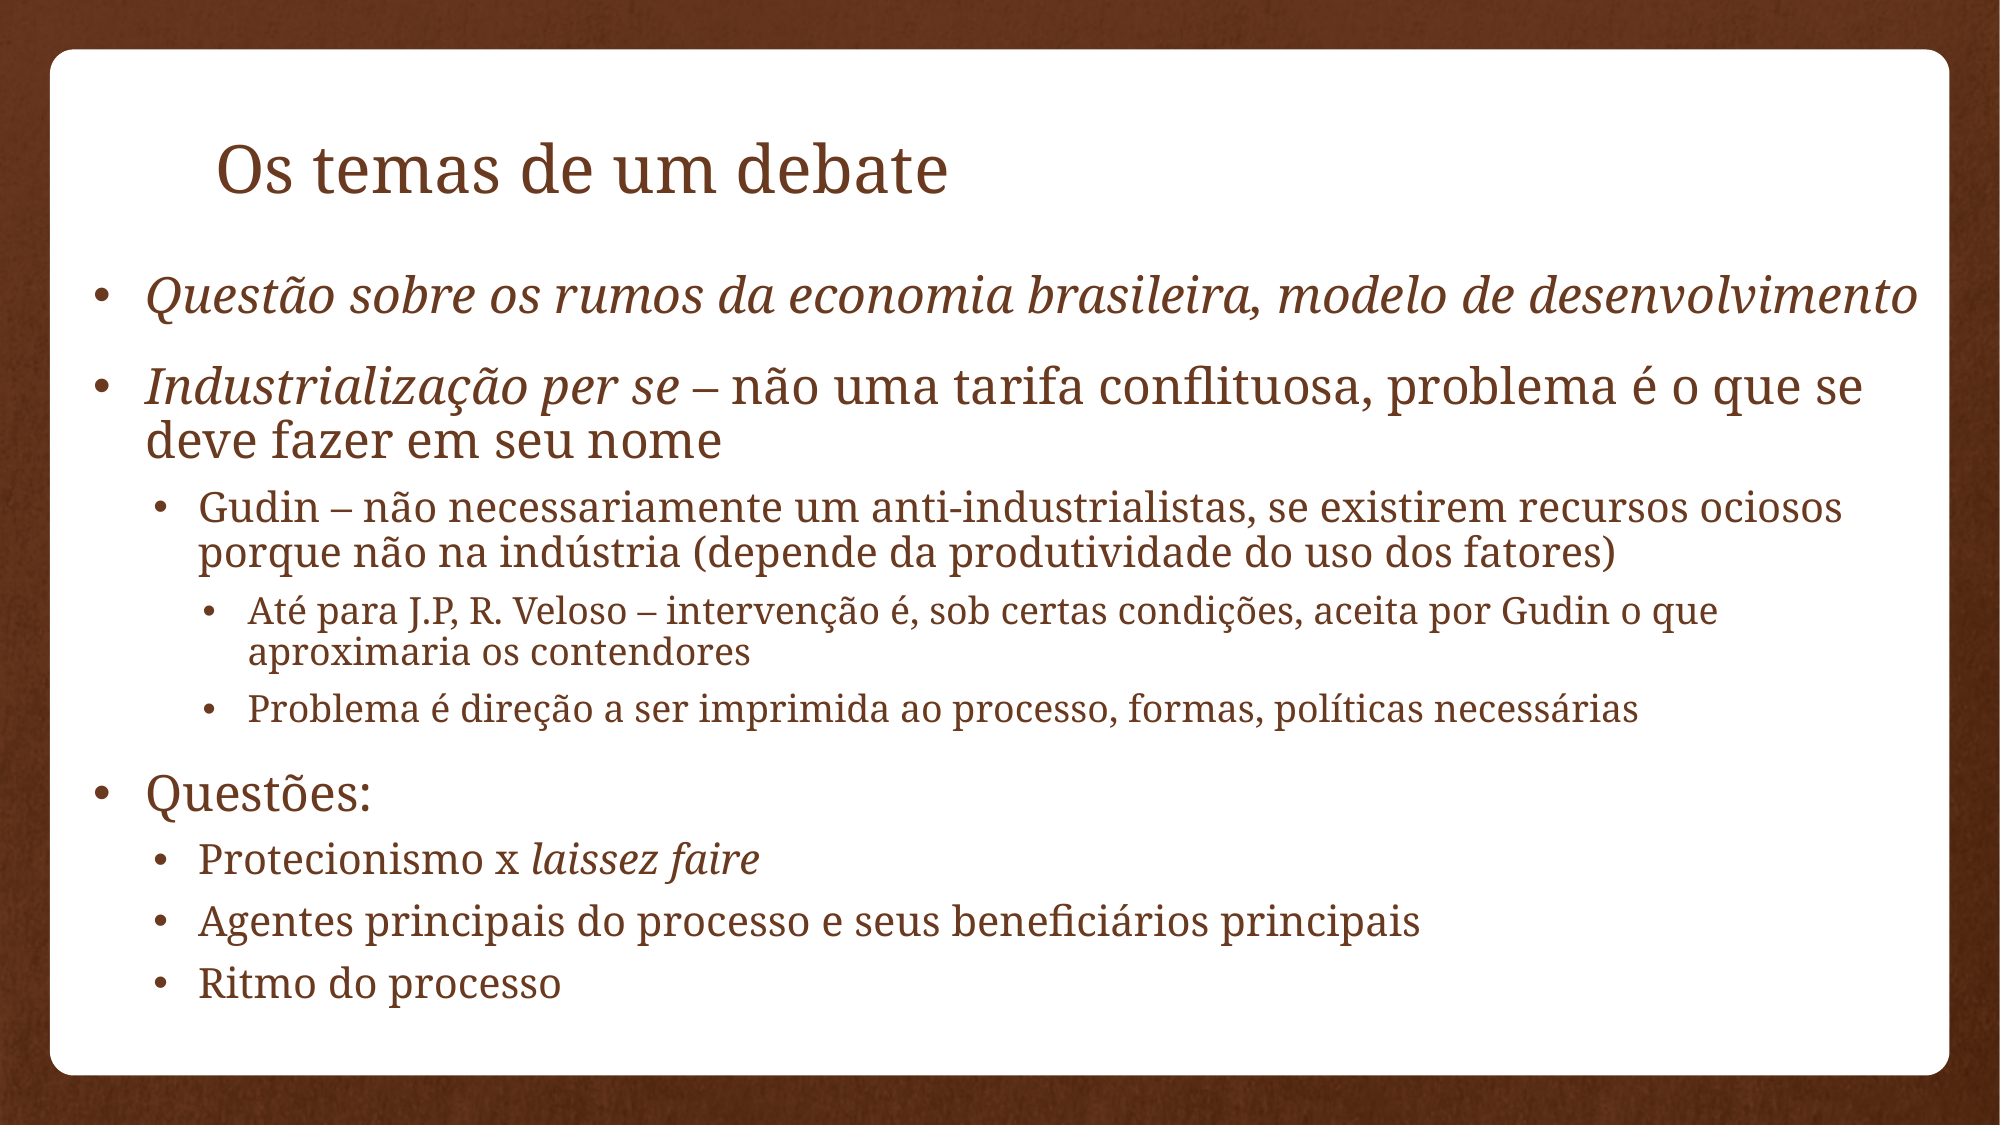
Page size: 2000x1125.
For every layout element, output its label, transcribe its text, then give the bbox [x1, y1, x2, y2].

title Os temas de um debate [200, 70, 1801, 262]
list Questão sobre os rumos da economia brasileira, modelo de desenvolvimento Industrialização per se – não uma tarifa conflituosa, problema é o que se deve fazer em seu nome Gudin – não necessariamente um anti-industrialistas, se existirem recursos ociosos porque não na indústria (depende da produtividade do uso dos fatores) Até para J.P, R. Veloso – intervenção é, sob certas condições, aceita por Gudin o que aproximaria os contendores Problema é direção a ser imprimida ao processo, formas, políticas necessárias Questões: Protecionismo x laissez faire Agentes principais do processo e seus beneficiários principais Ritmo do processo [78, 262, 1944, 1043]
